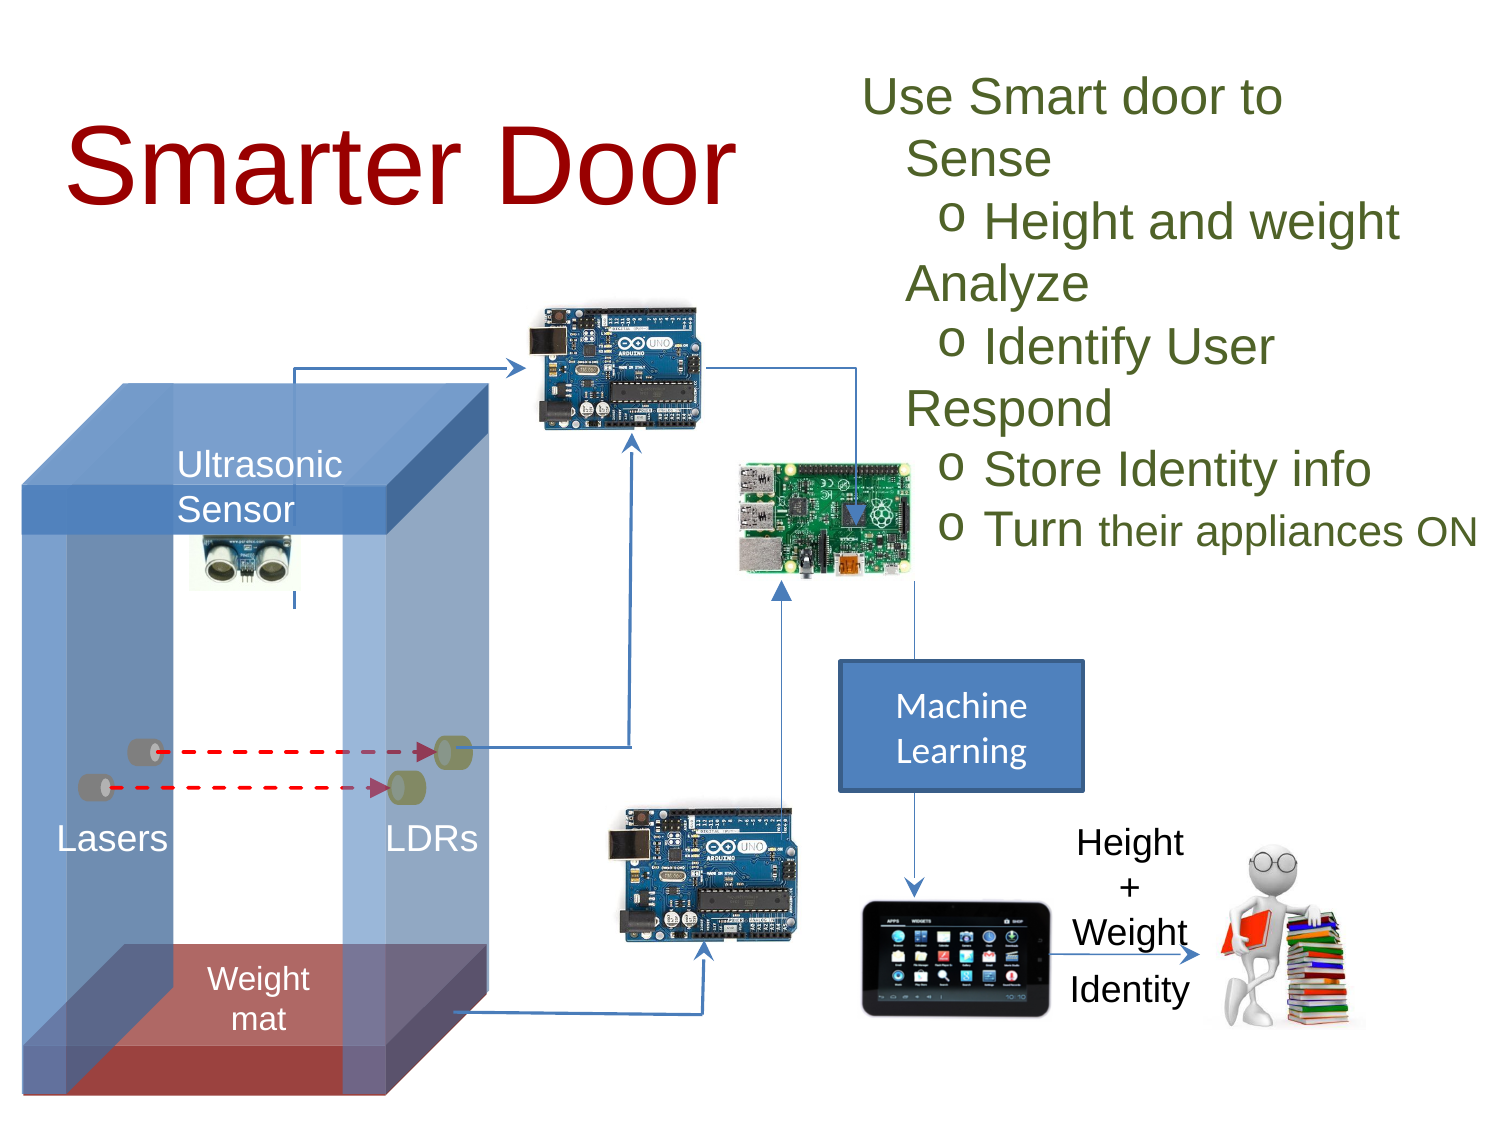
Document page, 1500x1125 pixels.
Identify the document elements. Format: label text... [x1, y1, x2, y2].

text_box Smarter Door [54, 78, 793, 241]
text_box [21, 293, 1366, 1096]
list Use Smart door to Sense Height and weight Analyze Identify User Respond Store Identity info Turn their appliances ON [846, 54, 1500, 579]
